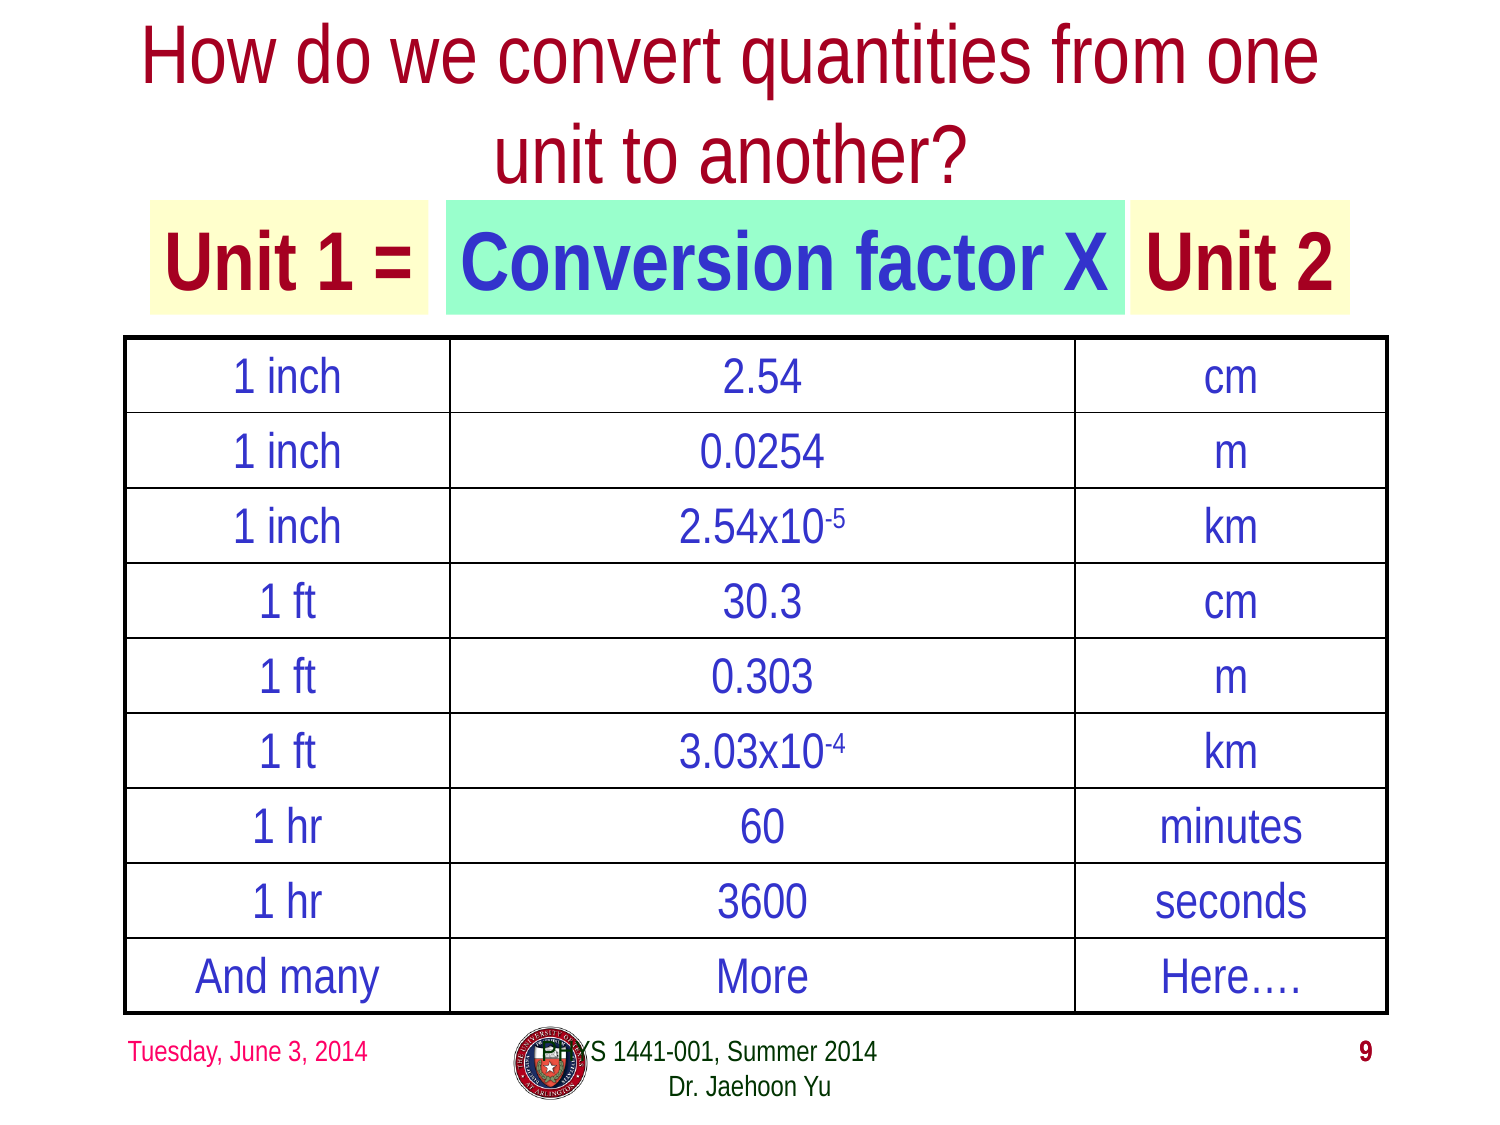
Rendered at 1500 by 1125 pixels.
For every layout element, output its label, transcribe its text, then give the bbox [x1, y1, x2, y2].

table_header 2.54 [451, 340, 1074, 412]
table_cell 1 ft [127, 564, 449, 637]
table_cell cm [1076, 564, 1385, 637]
table_cell minutes [1076, 789, 1385, 862]
table_cell km [1076, 714, 1385, 787]
table_cell 0.303 [451, 639, 1074, 712]
text_box Conversion factor X [446, 200, 1125, 315]
footer PHYS 1441-001, Summer 2014 Dr. Jaehoon Yu [512, 1024, 988, 1101]
table_header 1 inch [127, 340, 449, 412]
table_cell 60 [451, 789, 1074, 862]
text_box Unit 1 = [150, 200, 429, 315]
table_cell km [1076, 489, 1385, 562]
table_cell 1 hr [127, 789, 449, 862]
table_cell 2.54x10-5 [451, 489, 1074, 562]
table_cell 0.0254 [451, 413, 1074, 487]
title How do we convert quantities from one unit to another? [112, 0, 1351, 201]
table_cell 1 hr [127, 864, 449, 937]
text_box Unit 2 [1130, 200, 1350, 315]
table_cell Here…. [1076, 939, 1385, 1011]
table_cell 1 inch [127, 413, 449, 487]
table_cell More [451, 939, 1074, 1011]
table_cell 1 ft [127, 714, 449, 787]
text_box 9 [1074, 1024, 1388, 1100]
table_cell m [1076, 413, 1385, 487]
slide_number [112, 1024, 426, 1101]
table_header cm [1076, 340, 1385, 412]
table_cell And many [127, 939, 449, 1011]
table_cell 3600 [451, 864, 1074, 937]
table_cell 1 inch [127, 489, 449, 562]
table_cell 30.3 [451, 564, 1074, 637]
table_cell seconds [1076, 864, 1385, 937]
table_cell m [1076, 639, 1385, 712]
table_cell 1 ft [127, 639, 449, 712]
table_cell 3.03x10-4 [451, 714, 1074, 787]
